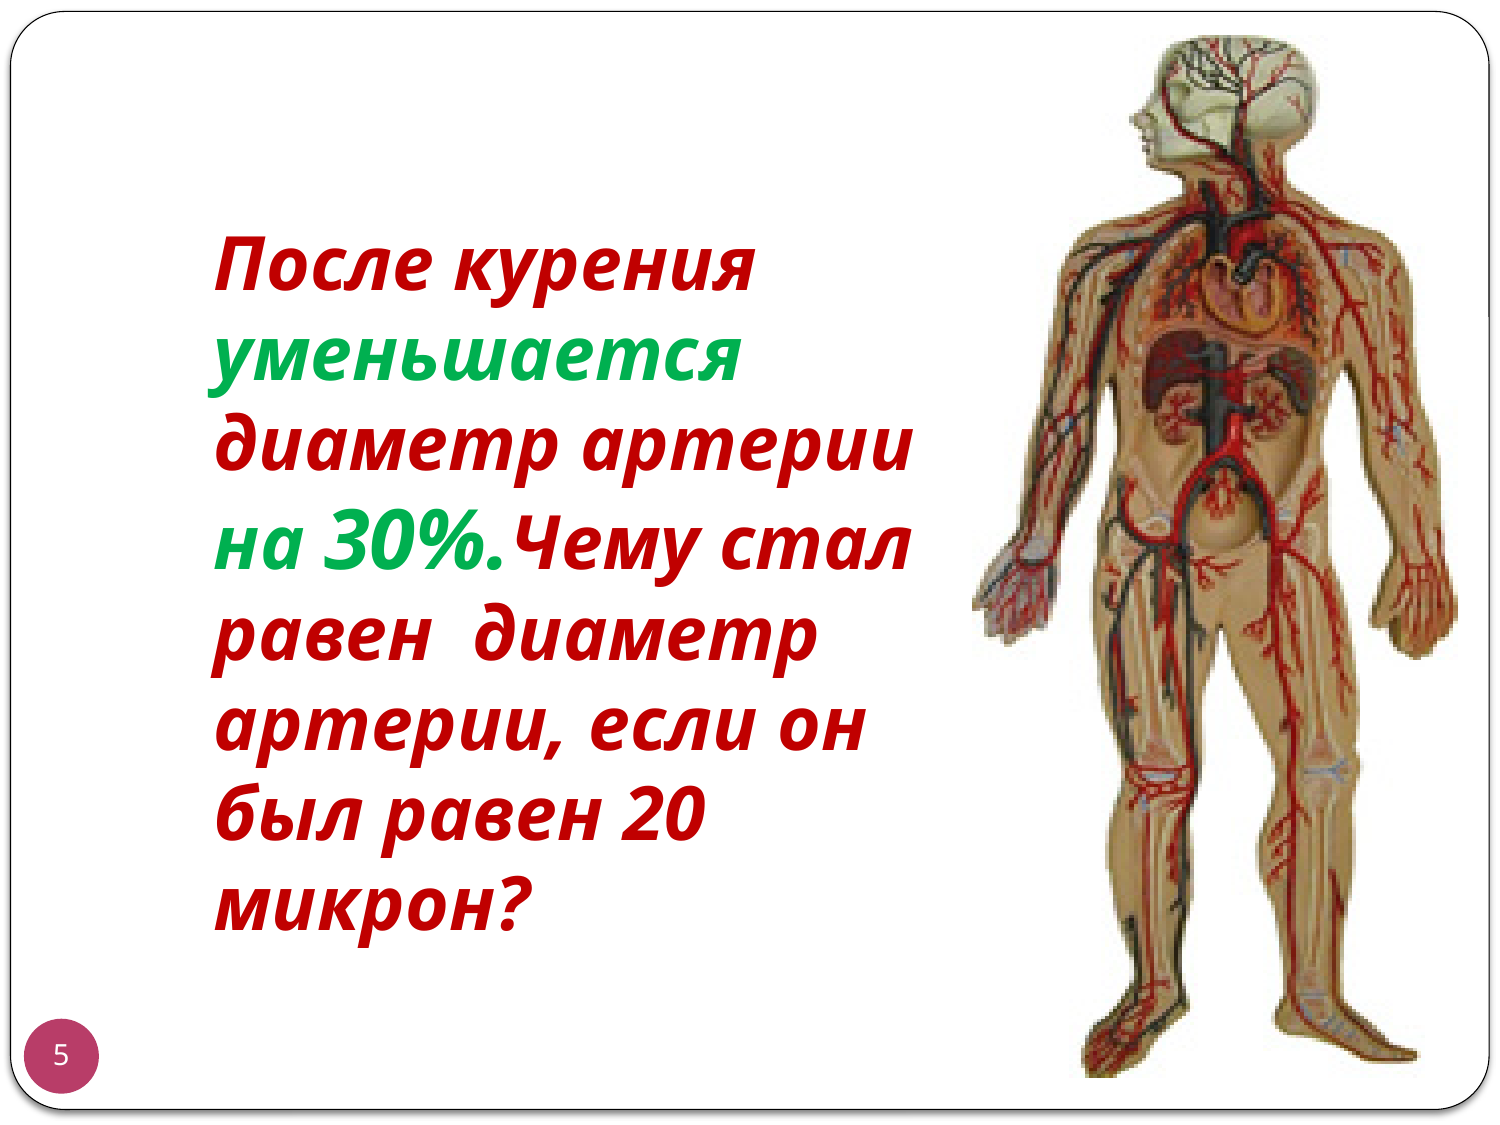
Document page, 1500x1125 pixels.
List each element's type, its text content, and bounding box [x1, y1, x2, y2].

title После курения уменьшается диаметр артерии на 30%.Чему стал равен диаметр артерии, если он был равен 20 микрон? [199, 35, 969, 961]
slide_number 5 [23, 1018, 99, 1094]
picture [972, 34, 1458, 1079]
